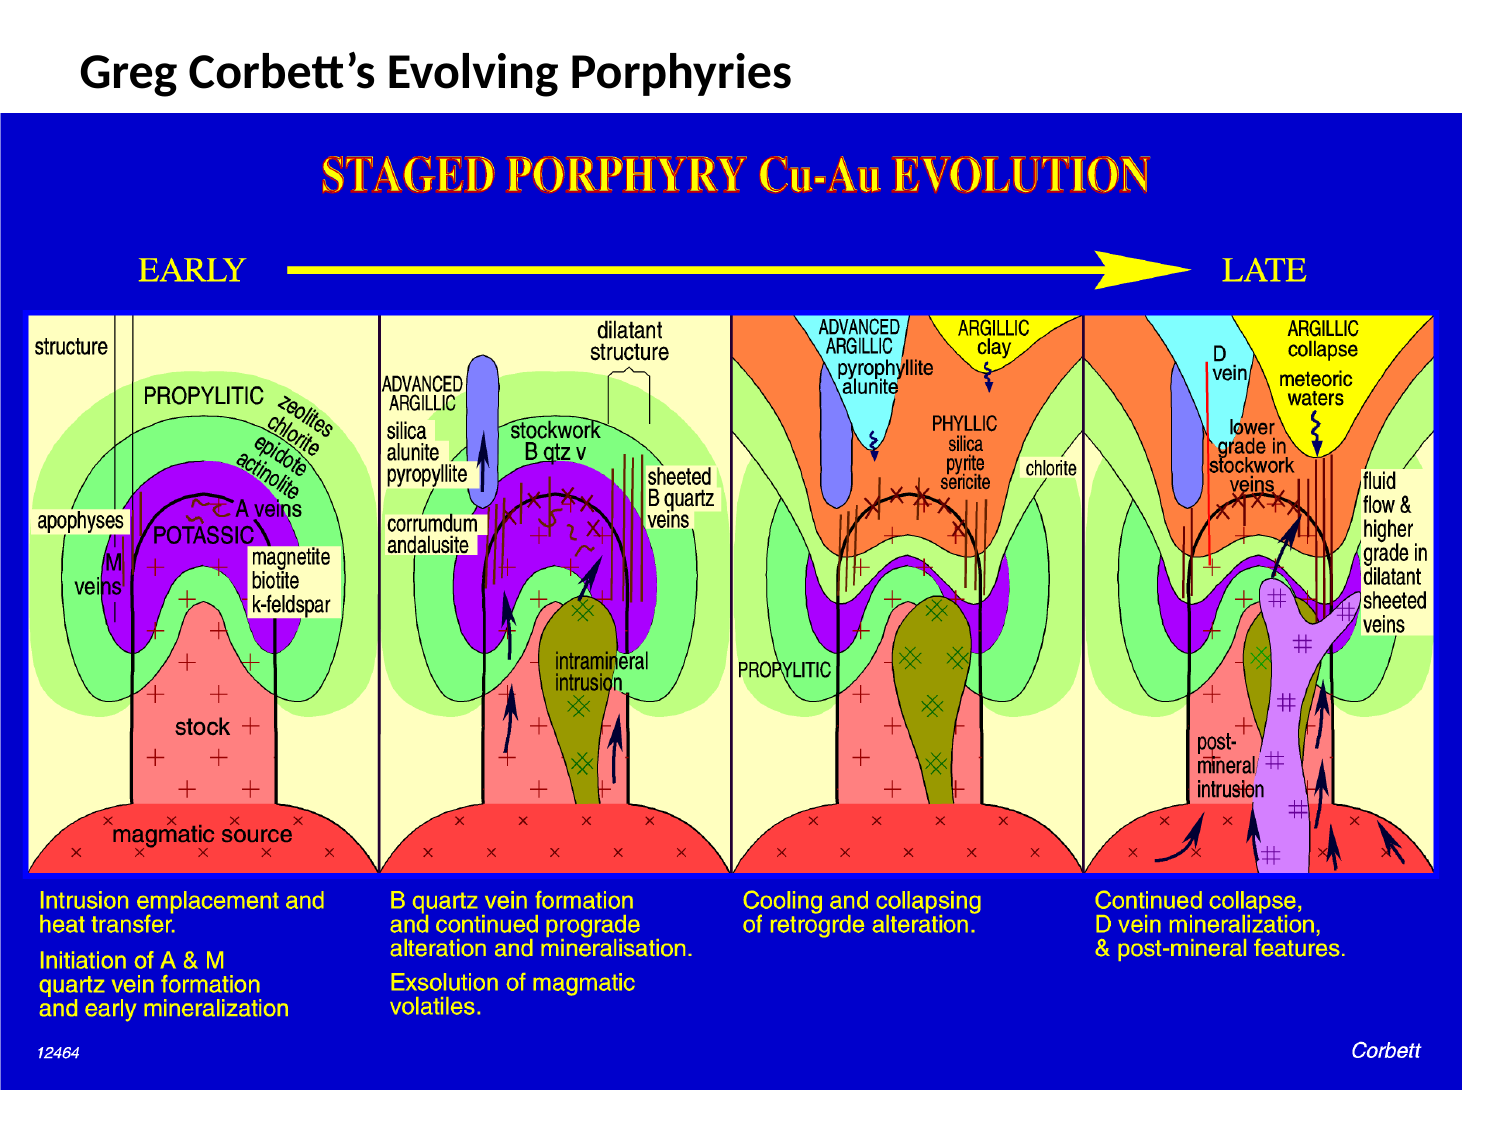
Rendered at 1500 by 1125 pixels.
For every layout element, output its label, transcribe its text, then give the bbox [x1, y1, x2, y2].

text_box Greg Corbett’s Evolving Porphyries [64, 30, 1105, 106]
picture [0, 113, 1463, 1090]
